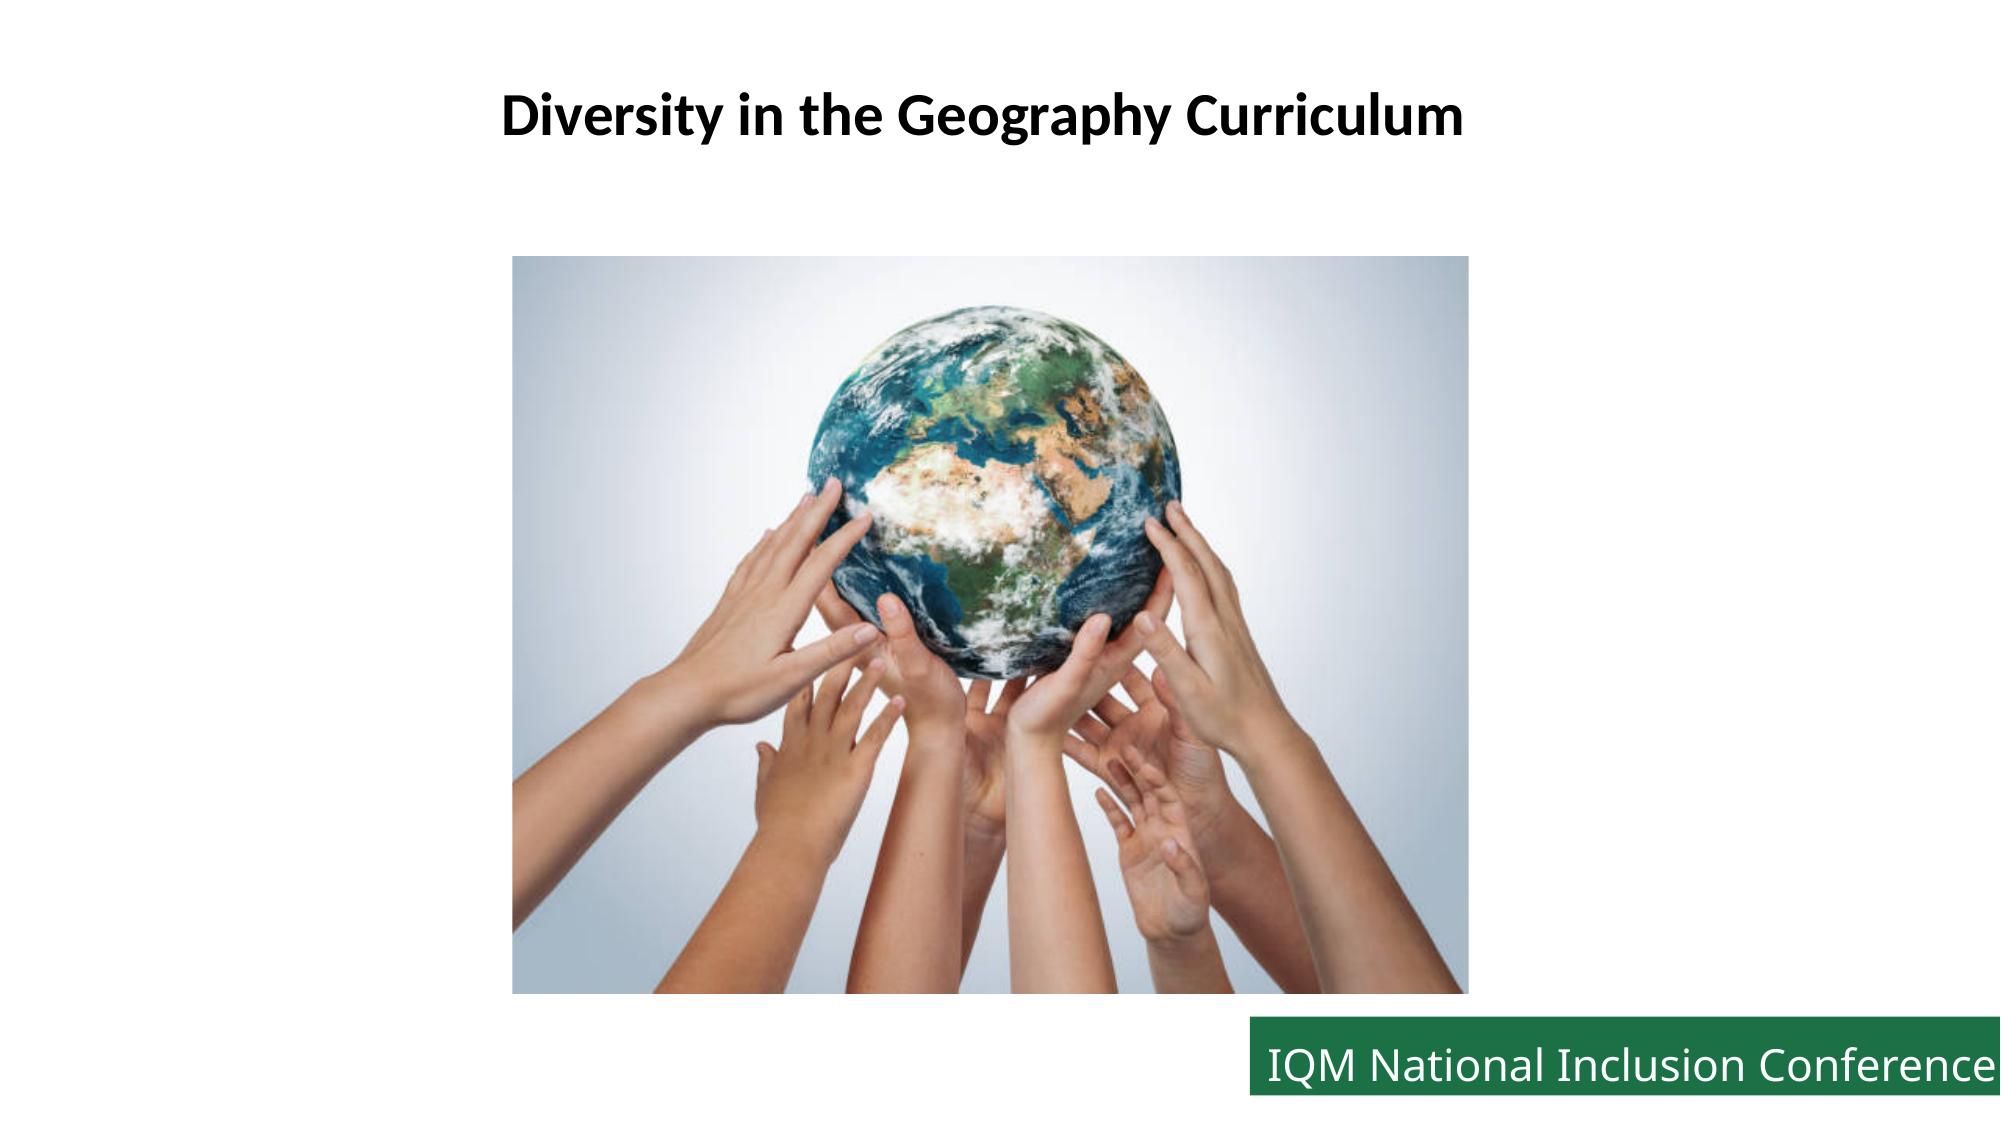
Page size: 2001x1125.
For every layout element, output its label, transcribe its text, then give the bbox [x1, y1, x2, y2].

picture [512, 256, 1469, 994]
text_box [1249, 1016, 2000, 1096]
title Diversity in the Geography Curriculum [0, 0, 1982, 223]
